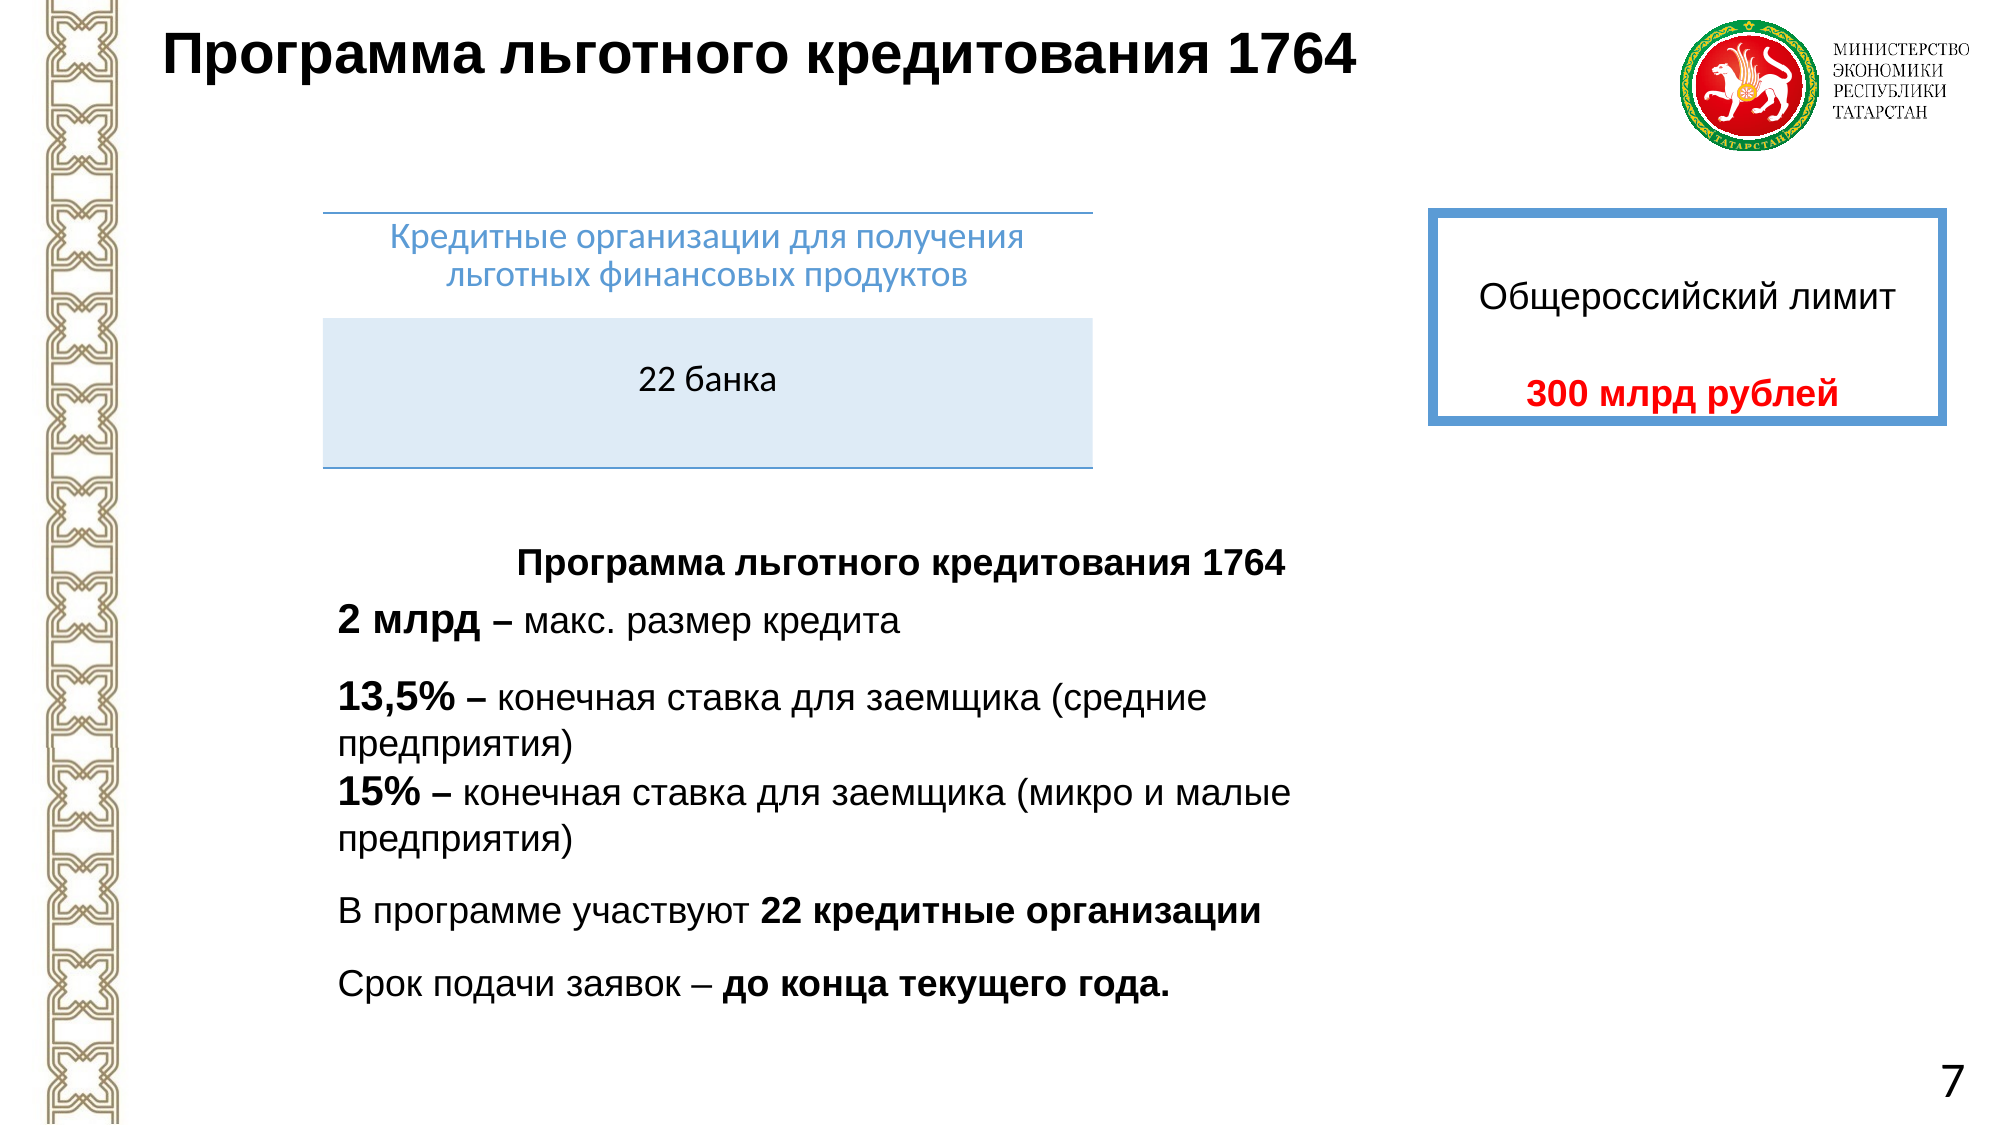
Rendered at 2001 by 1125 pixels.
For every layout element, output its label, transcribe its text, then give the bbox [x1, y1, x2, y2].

text_box Программа льготного кредитования 1764 [500, 530, 1501, 590]
text_box 7 [1529, 1040, 1980, 1101]
picture [0, 0, 2001, 1125]
text_box 2 млрд – макс. размер кредита 13,5% – конечная ставка для заемщика (средние предприятия) 15% – конечная ставка для заемщика (микро и малые предприятия) В программе участвуют 22 кредитные организации Срок подачи заявок – до конца текущего года. [322, 534, 1323, 1012]
text_box Программа льготного кредитования 1764 [160, 13, 1901, 85]
table_header Кредитные организации для получения льготных финансовых продуктов [323, 214, 1093, 318]
table_cell 22 банка [323, 318, 1093, 467]
text_box Общероссийский лимит 300 млрд рублей [1432, 212, 1944, 422]
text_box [1679, 20, 1819, 151]
